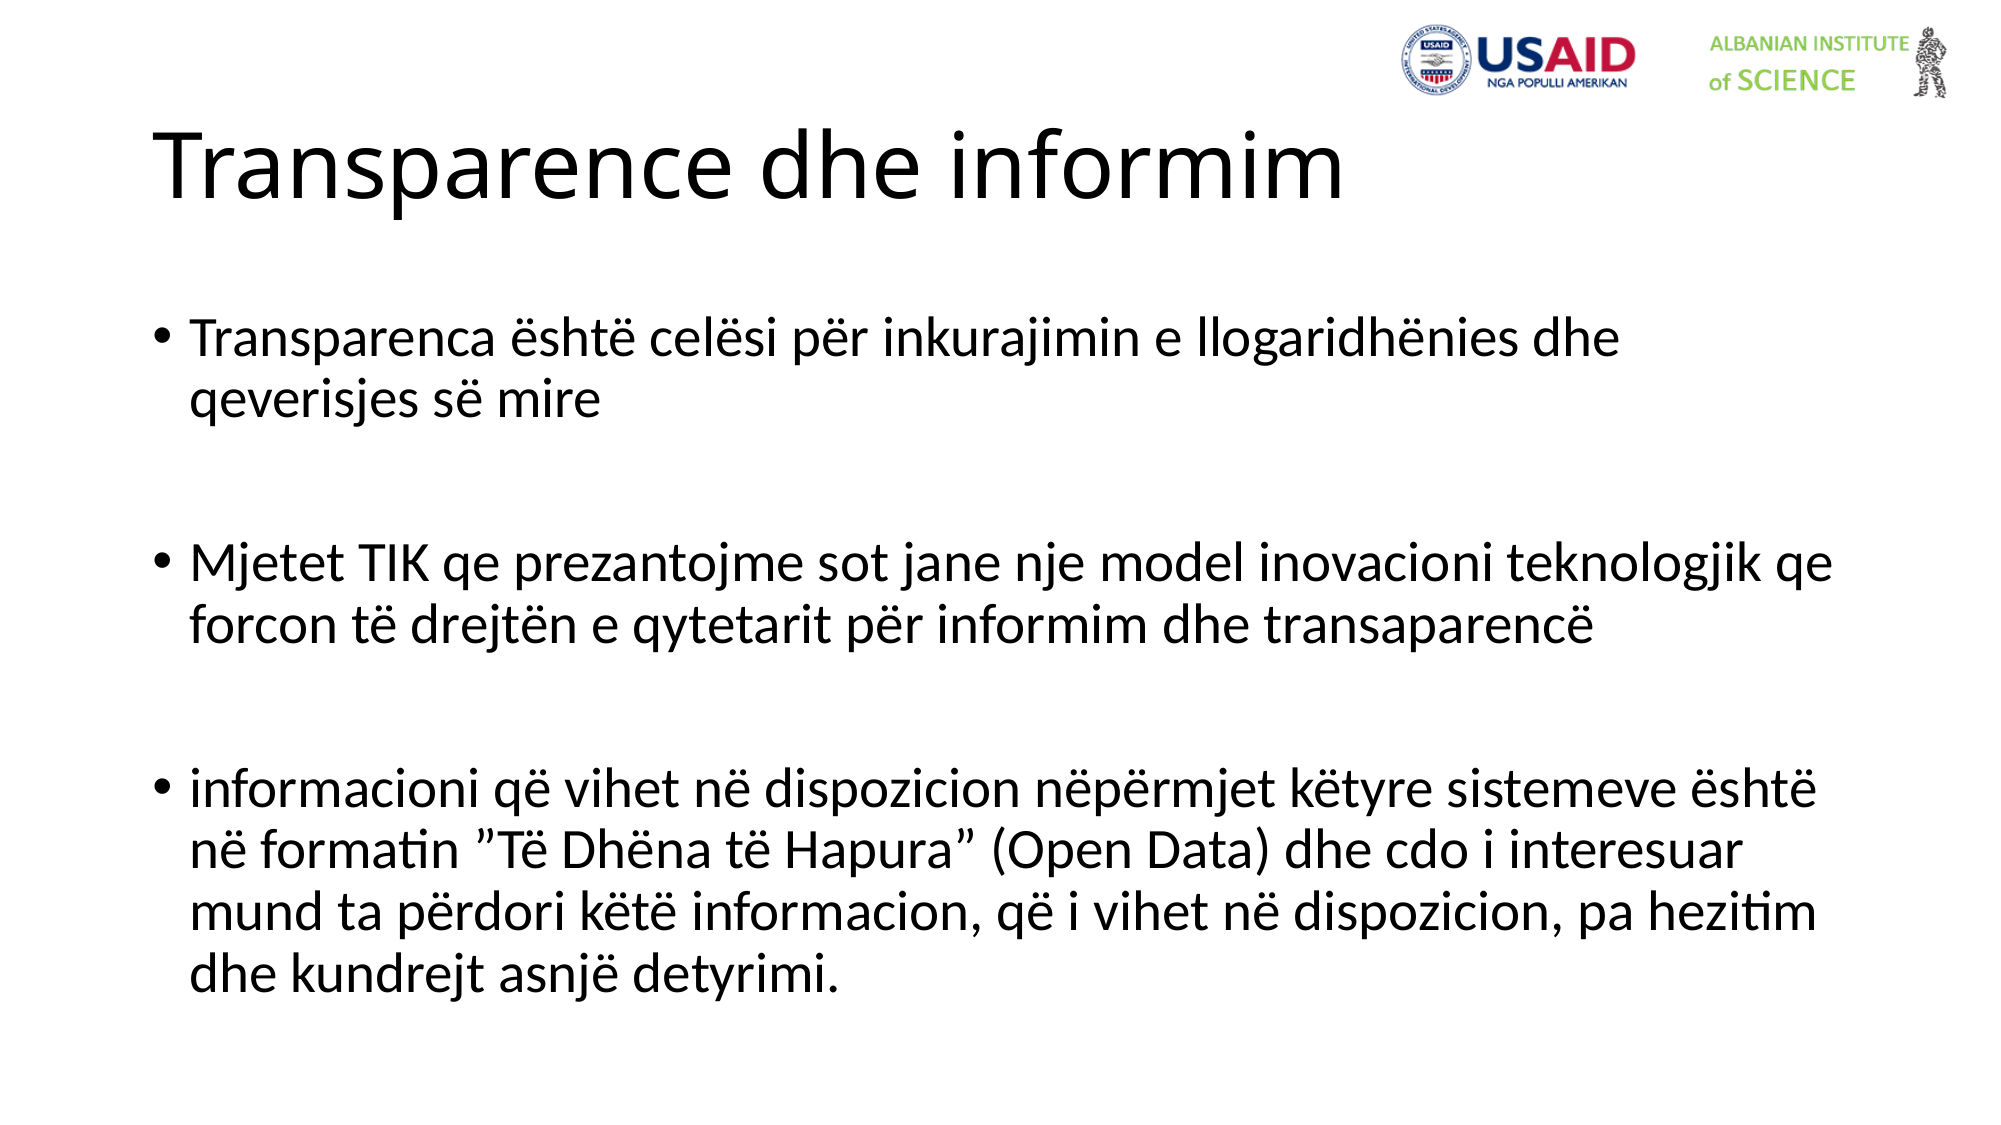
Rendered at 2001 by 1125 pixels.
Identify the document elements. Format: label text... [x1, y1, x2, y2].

title Transparence dhe informim [137, 59, 1863, 278]
picture [1399, 21, 1638, 59]
picture [1707, 21, 1949, 103]
list Transparenca është celësi për inkurajimin e llogaridhënies dhe qeverisjes së mire Mjetet TIK qe prezantojme sot jane nje model inovacioni teknologjik qe forcon të drejtën e qytetarit për informim dhe transaparencë informacioni që vihet në dispozicion nëpërmjet këtyre sistemeve është në formatin ”Të Dhëna të Hapura” (Open Data) dhe cdo i interesuar mund ta përdori këtë informacion, që i vihet në dispozicion, pa hezitim dhe kundrejt asnjë detyrimi. [137, 299, 1863, 1014]
